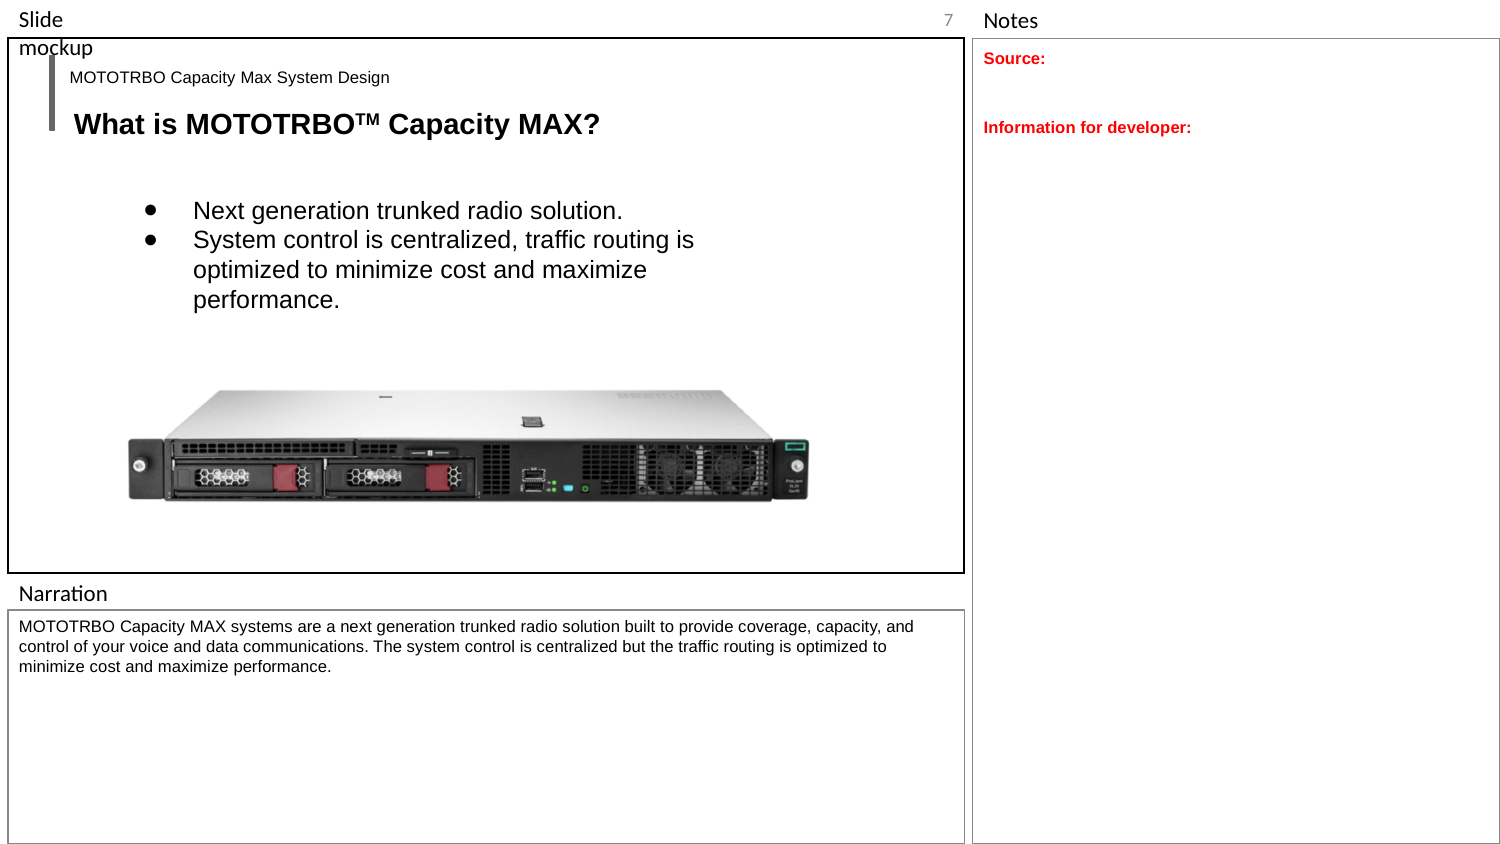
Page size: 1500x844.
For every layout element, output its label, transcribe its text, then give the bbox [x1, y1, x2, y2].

text_box MOTOTRBO Capacity Max System Design [58, 55, 578, 94]
text_box Next generation trunked radio solution. System control is centralized, traffic routing is optimized to minimize cost and maximize performance. [103, 179, 784, 329]
text_box [50, 55, 55, 130]
list MOTOTRBO Capacity MAX systems are a next generation trunked radio solution built to provide coverage, capacity, and control of your voice and data communications. The system control is centralized but the traffic routing is optimized to minimize cost and maximize performance. [7, 609, 965, 844]
list Source: Information for developer: [972, 38, 1500, 844]
picture [123, 369, 814, 513]
slide_number ‹#› [655, 0, 965, 38]
text_box What is MOTOTRBOTM Capacity MAX? [62, 93, 613, 139]
